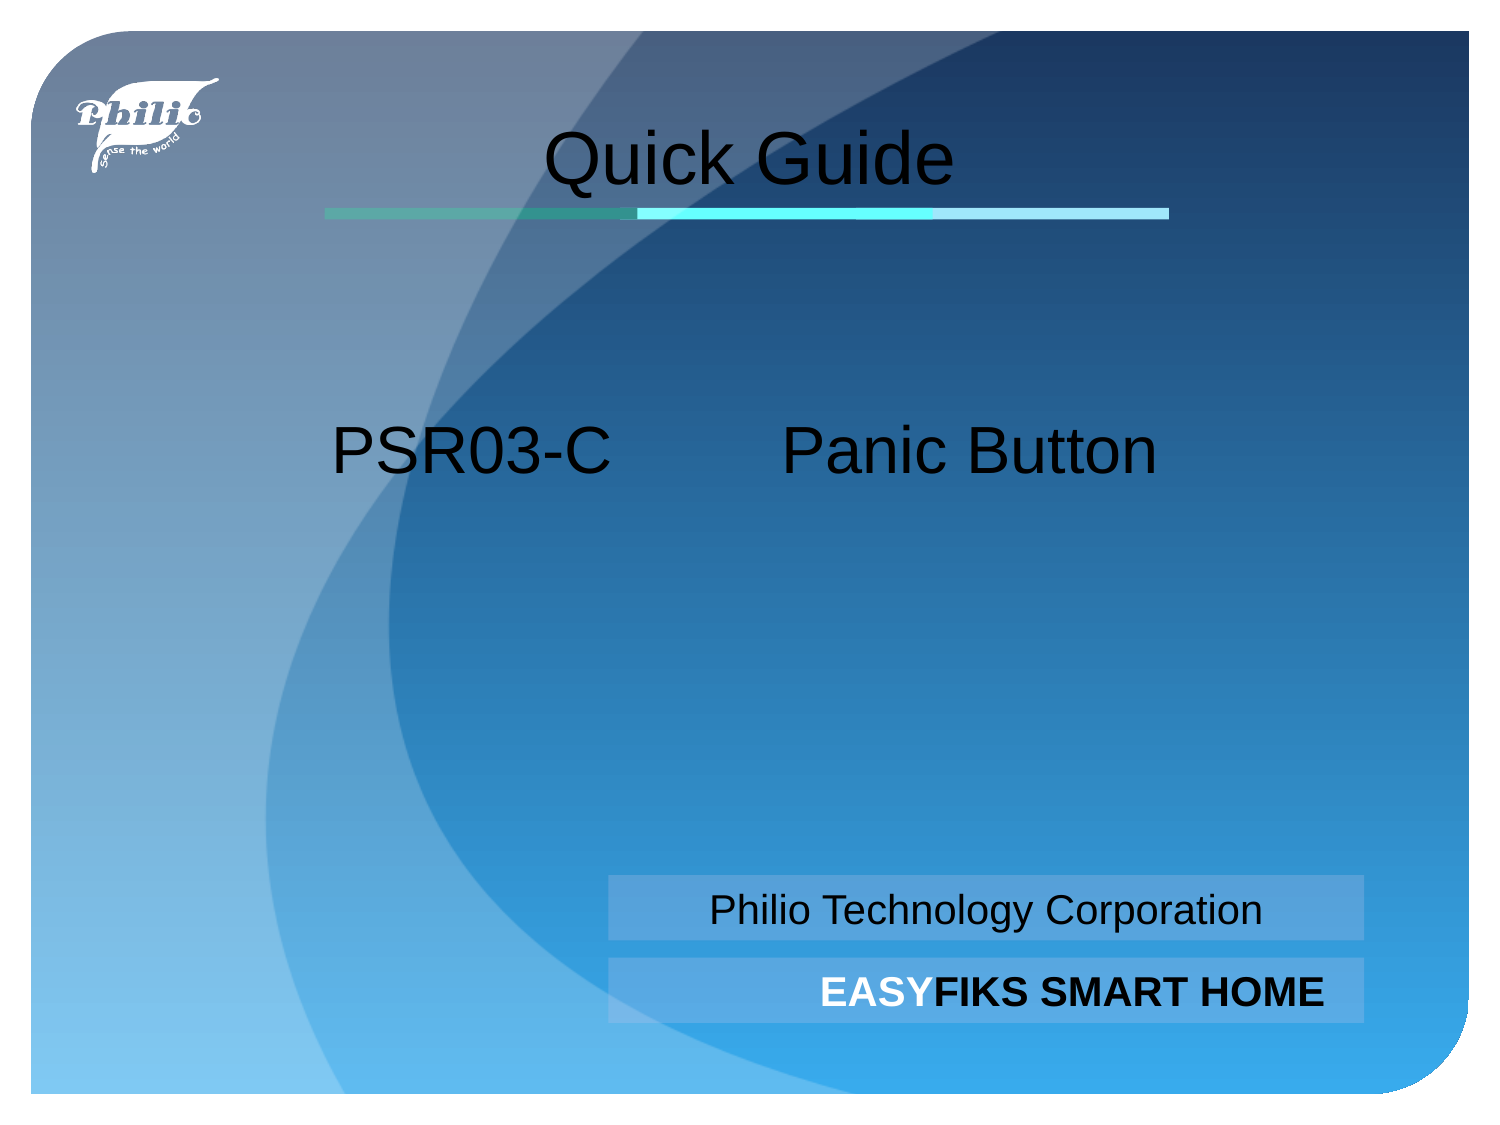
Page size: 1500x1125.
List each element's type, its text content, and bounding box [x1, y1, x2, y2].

text_box Philio Technology Corporation [608, 875, 1365, 941]
text_box PSR03-C Panic Button [316, 398, 1196, 495]
text_box EASYFIKS SMART HOME [608, 957, 1365, 1023]
picture [26, 30, 1474, 1095]
text_box Quick Guide [324, 102, 1175, 208]
